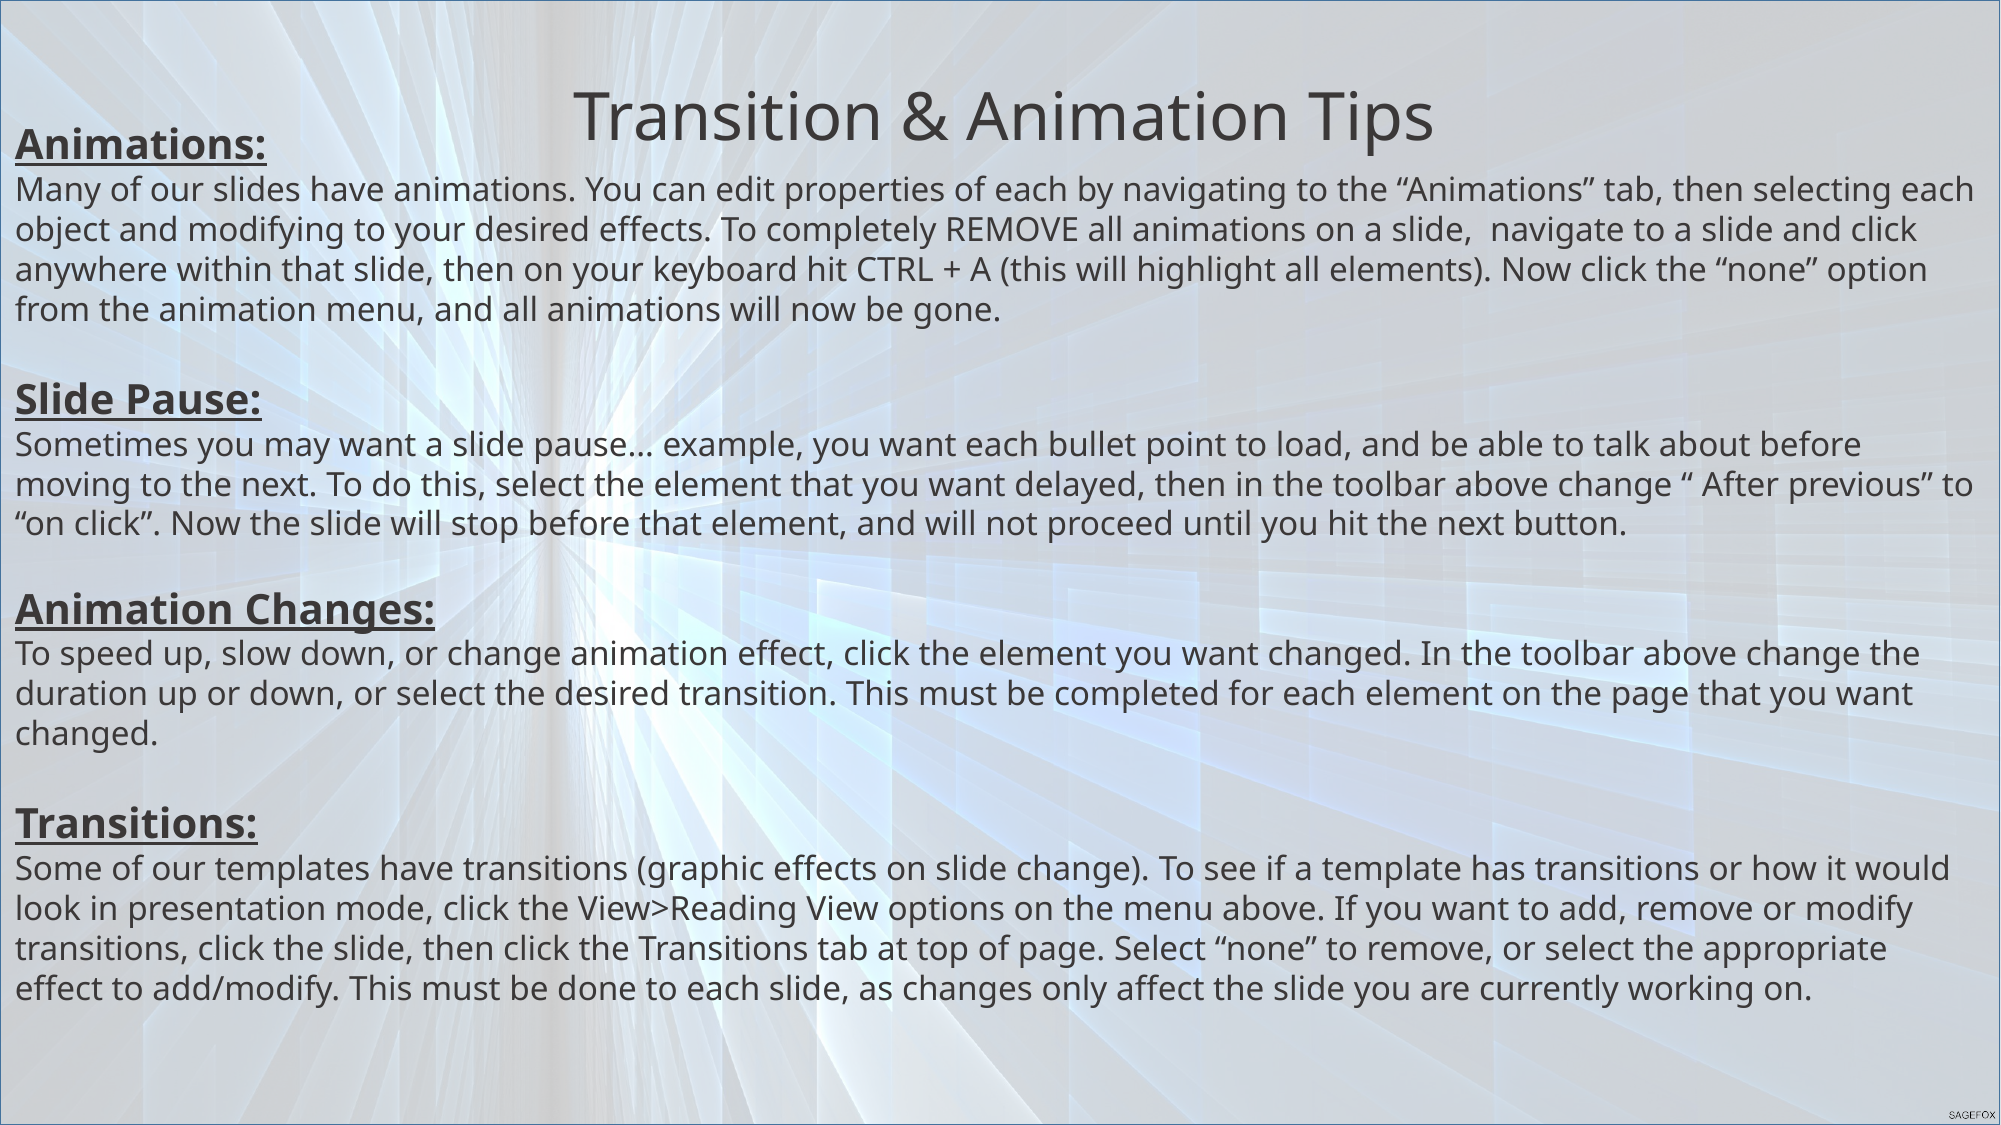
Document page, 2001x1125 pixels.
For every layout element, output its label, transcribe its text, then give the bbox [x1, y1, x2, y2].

title Transition & Animation Tips [477, 59, 1532, 177]
text_box Animations: Many of our slides have animations. You can edit properties of each by navigating to the “Animations” tab, then selecting each object and modifying to your desired effects. To completely REMOVE all animations on a slide, navigate to a slide and click anywhere within that slide, then on your keyboard hit CTRL + A (this will highlight all elements). Now click the “none” option from the animation menu, and all animations will now be gone. Slide Pause: Sometimes you may want a slide pause… example, you want each bullet point to load, and be able to talk about before moving to the next. To do this, select the element that you want delayed, then in the toolbar above change “ After previous” to “on click”. Now the slide will stop before that element, and will not proceed until you hit the next button. Animation Changes: To speed up, slow down, or change animation effect, click the element you want changed. In the toolbar above change the duration up or down, or select the desired transition. This must be completed for each element on the page that you want changed. Transitions: Some of our templates have transitions (graphic effects on slide change). To see if a template has transitions or how it would look in presentation mode, click the View>Reading View options on the menu above. If you want to add, remove or modify transitions, click the slide, then click the Transitions tab at top of page. Select “none” to remove, or select the appropriate effect to add/modify. This must be done to each slide, as changes only affect the slide you are currently working on. [0, 0, 2000, 1125]
